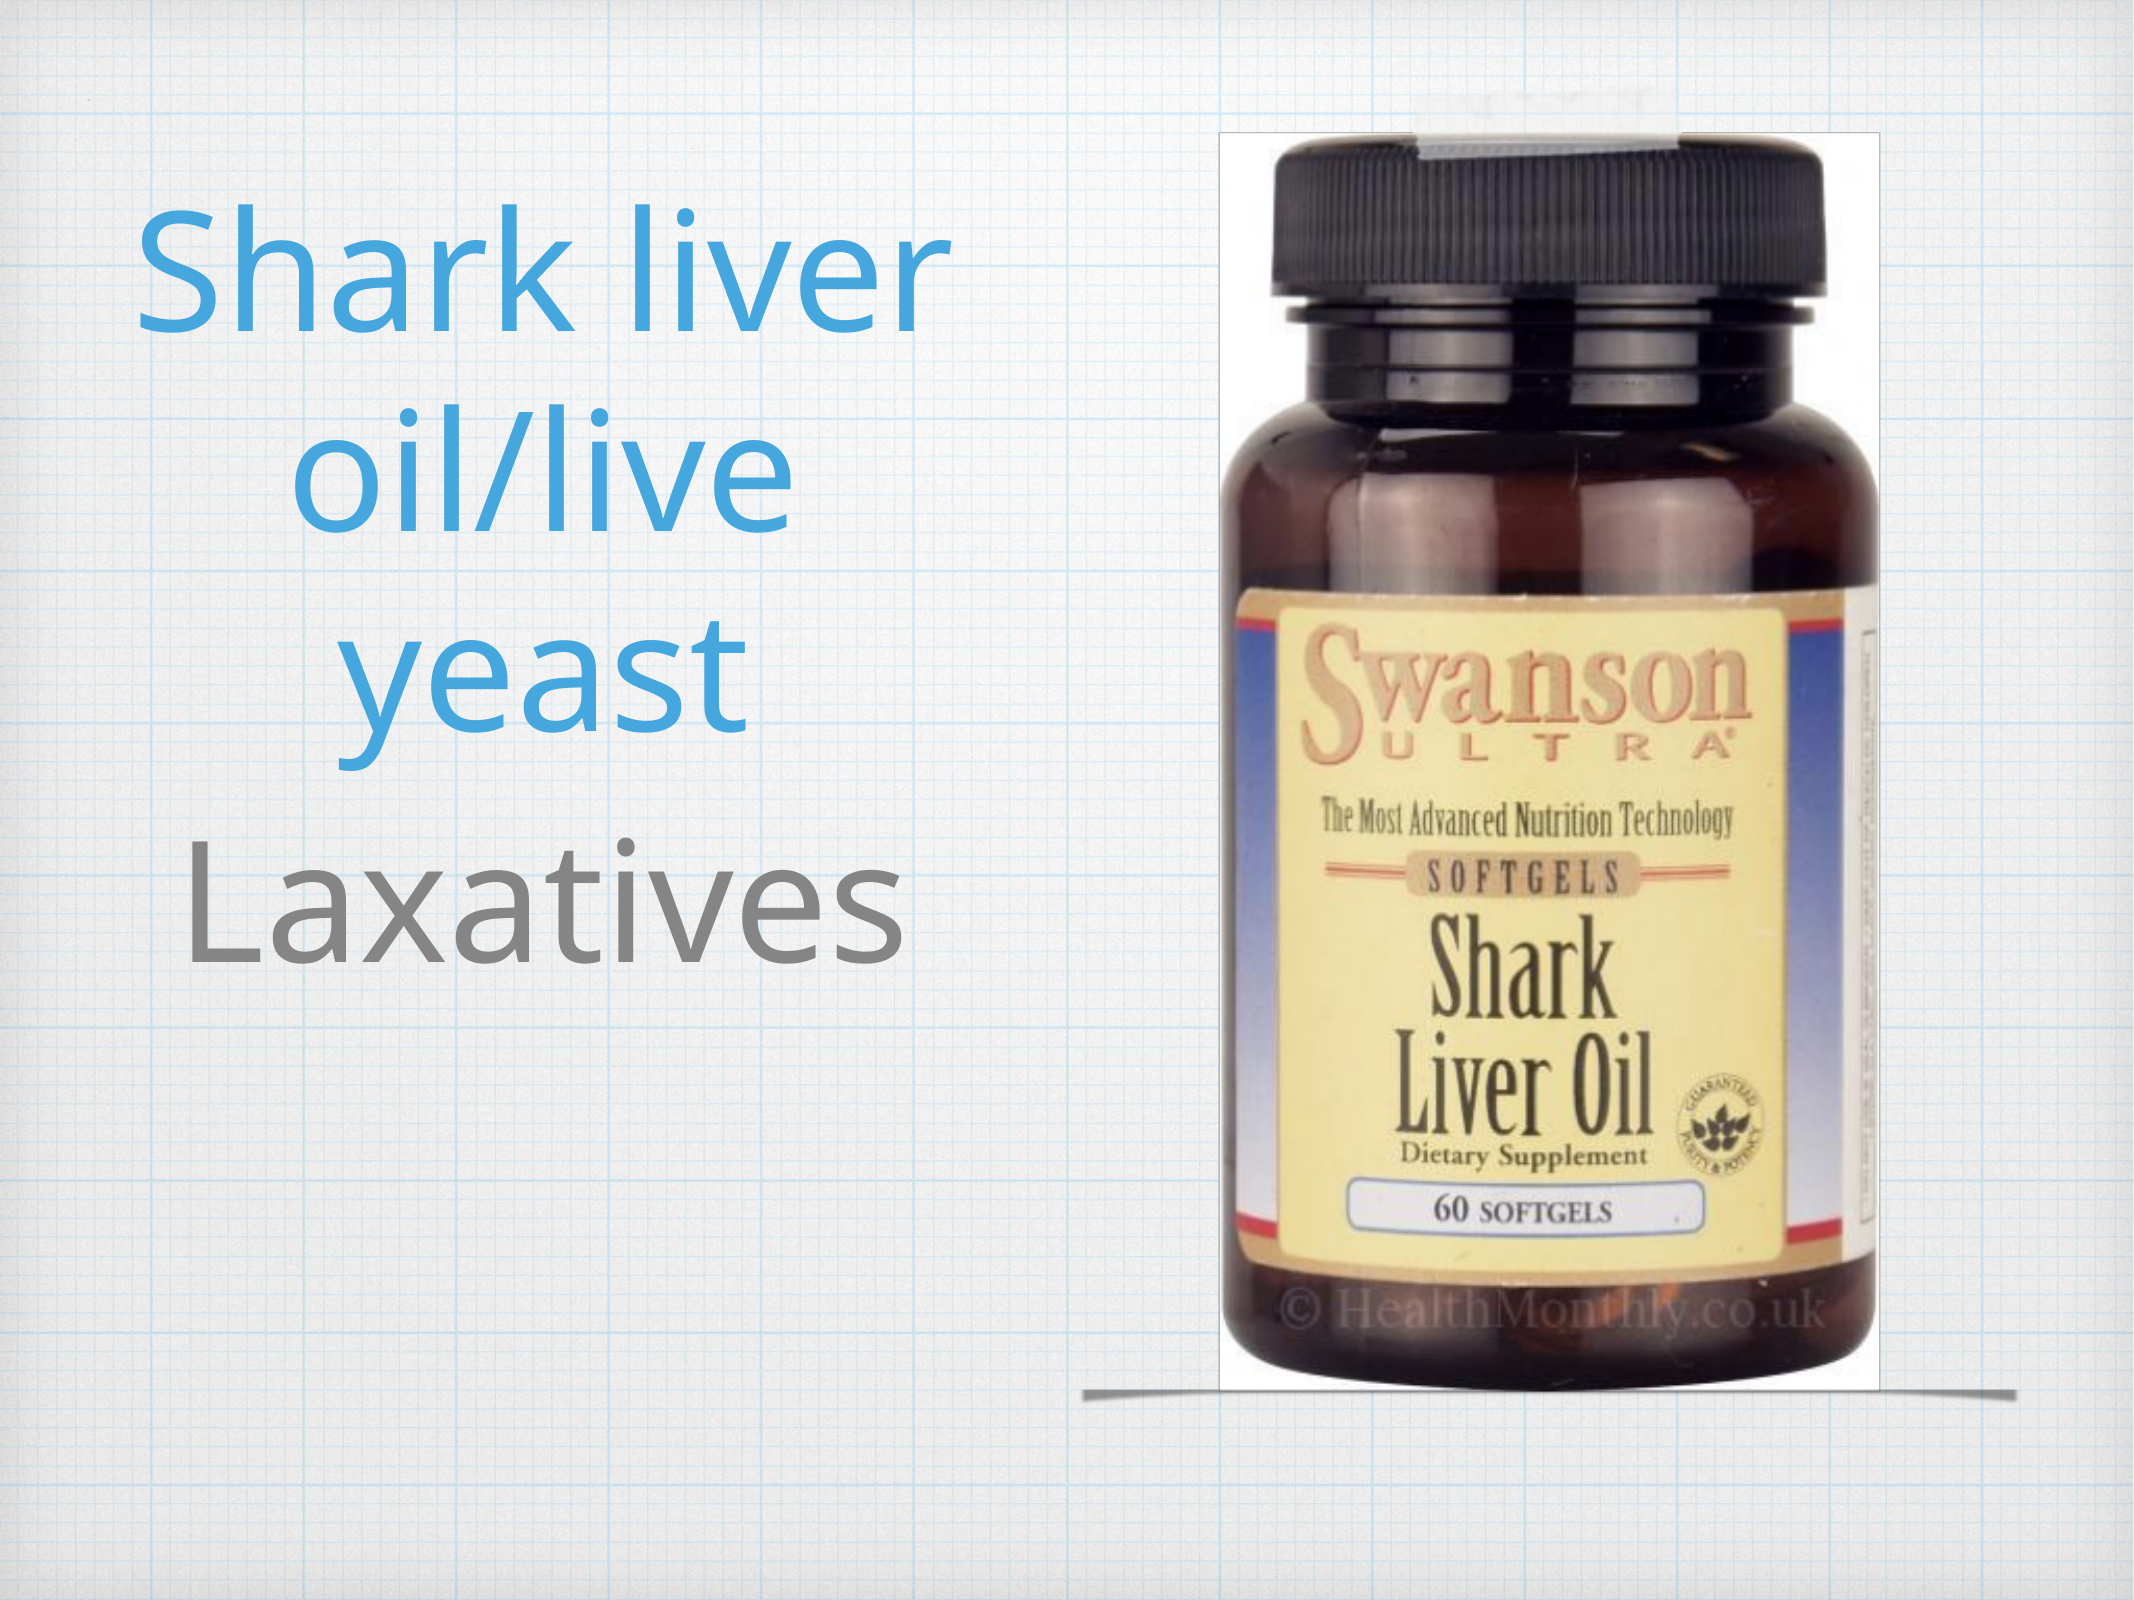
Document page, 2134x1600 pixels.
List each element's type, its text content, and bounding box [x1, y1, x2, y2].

title Shark liver oil/live yeast [61, 230, 1026, 774]
list Laxatives [61, 784, 1026, 1397]
picture [0, 0, 2134, 1600]
